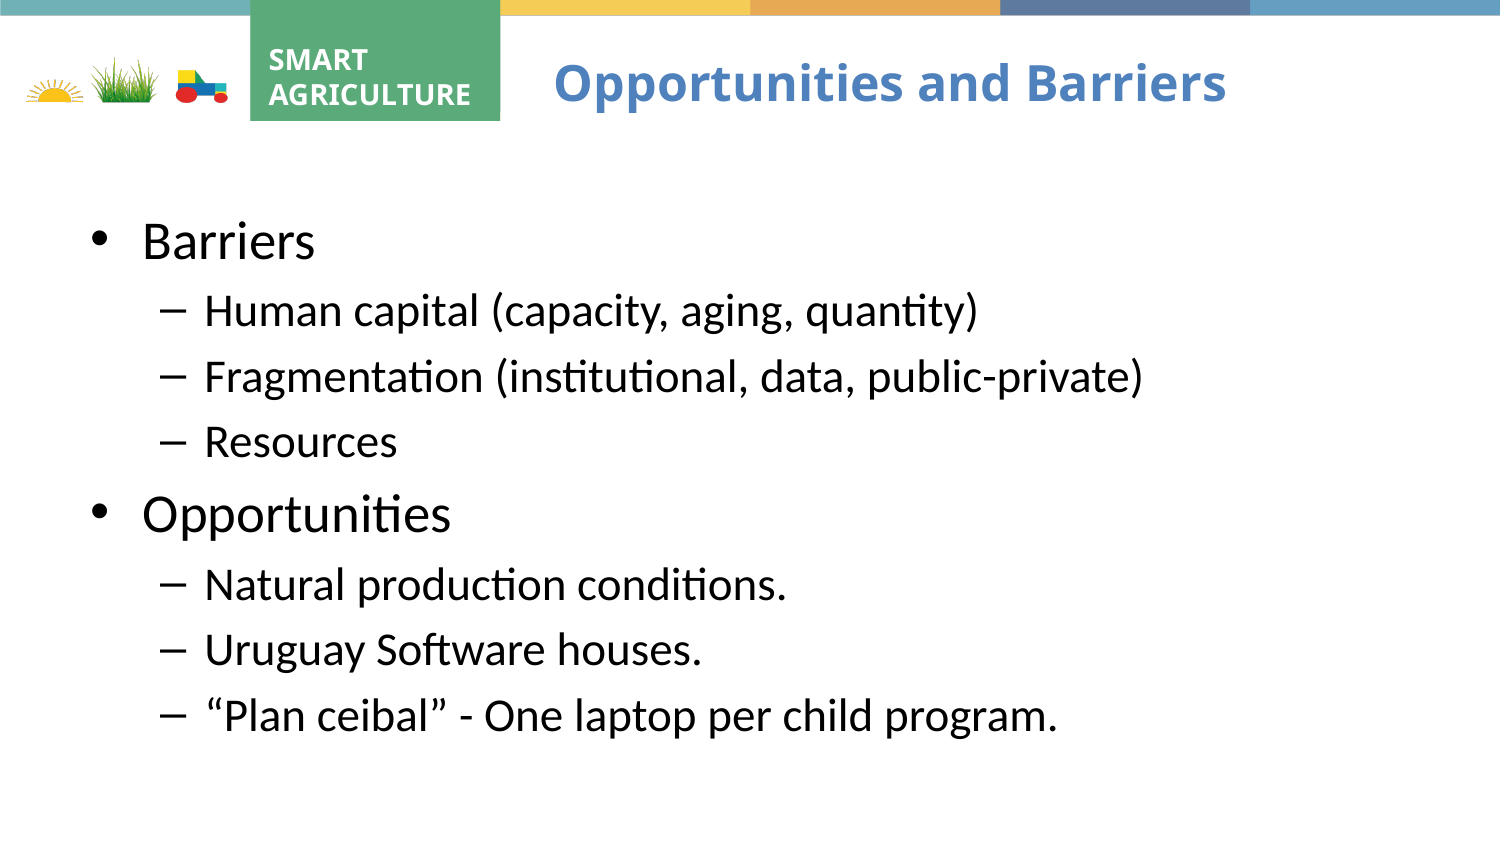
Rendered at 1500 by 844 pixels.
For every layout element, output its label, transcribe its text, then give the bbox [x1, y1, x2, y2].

picture [0, 0, 1500, 122]
list Barriers Human capital (capacity, aging, quantity) Fragmentation (institutional, data, public-private) Resources Opportunities Natural production conditions. Uruguay Software houses. “Plan ceibal” - One laptop per child program. [75, 196, 1425, 754]
